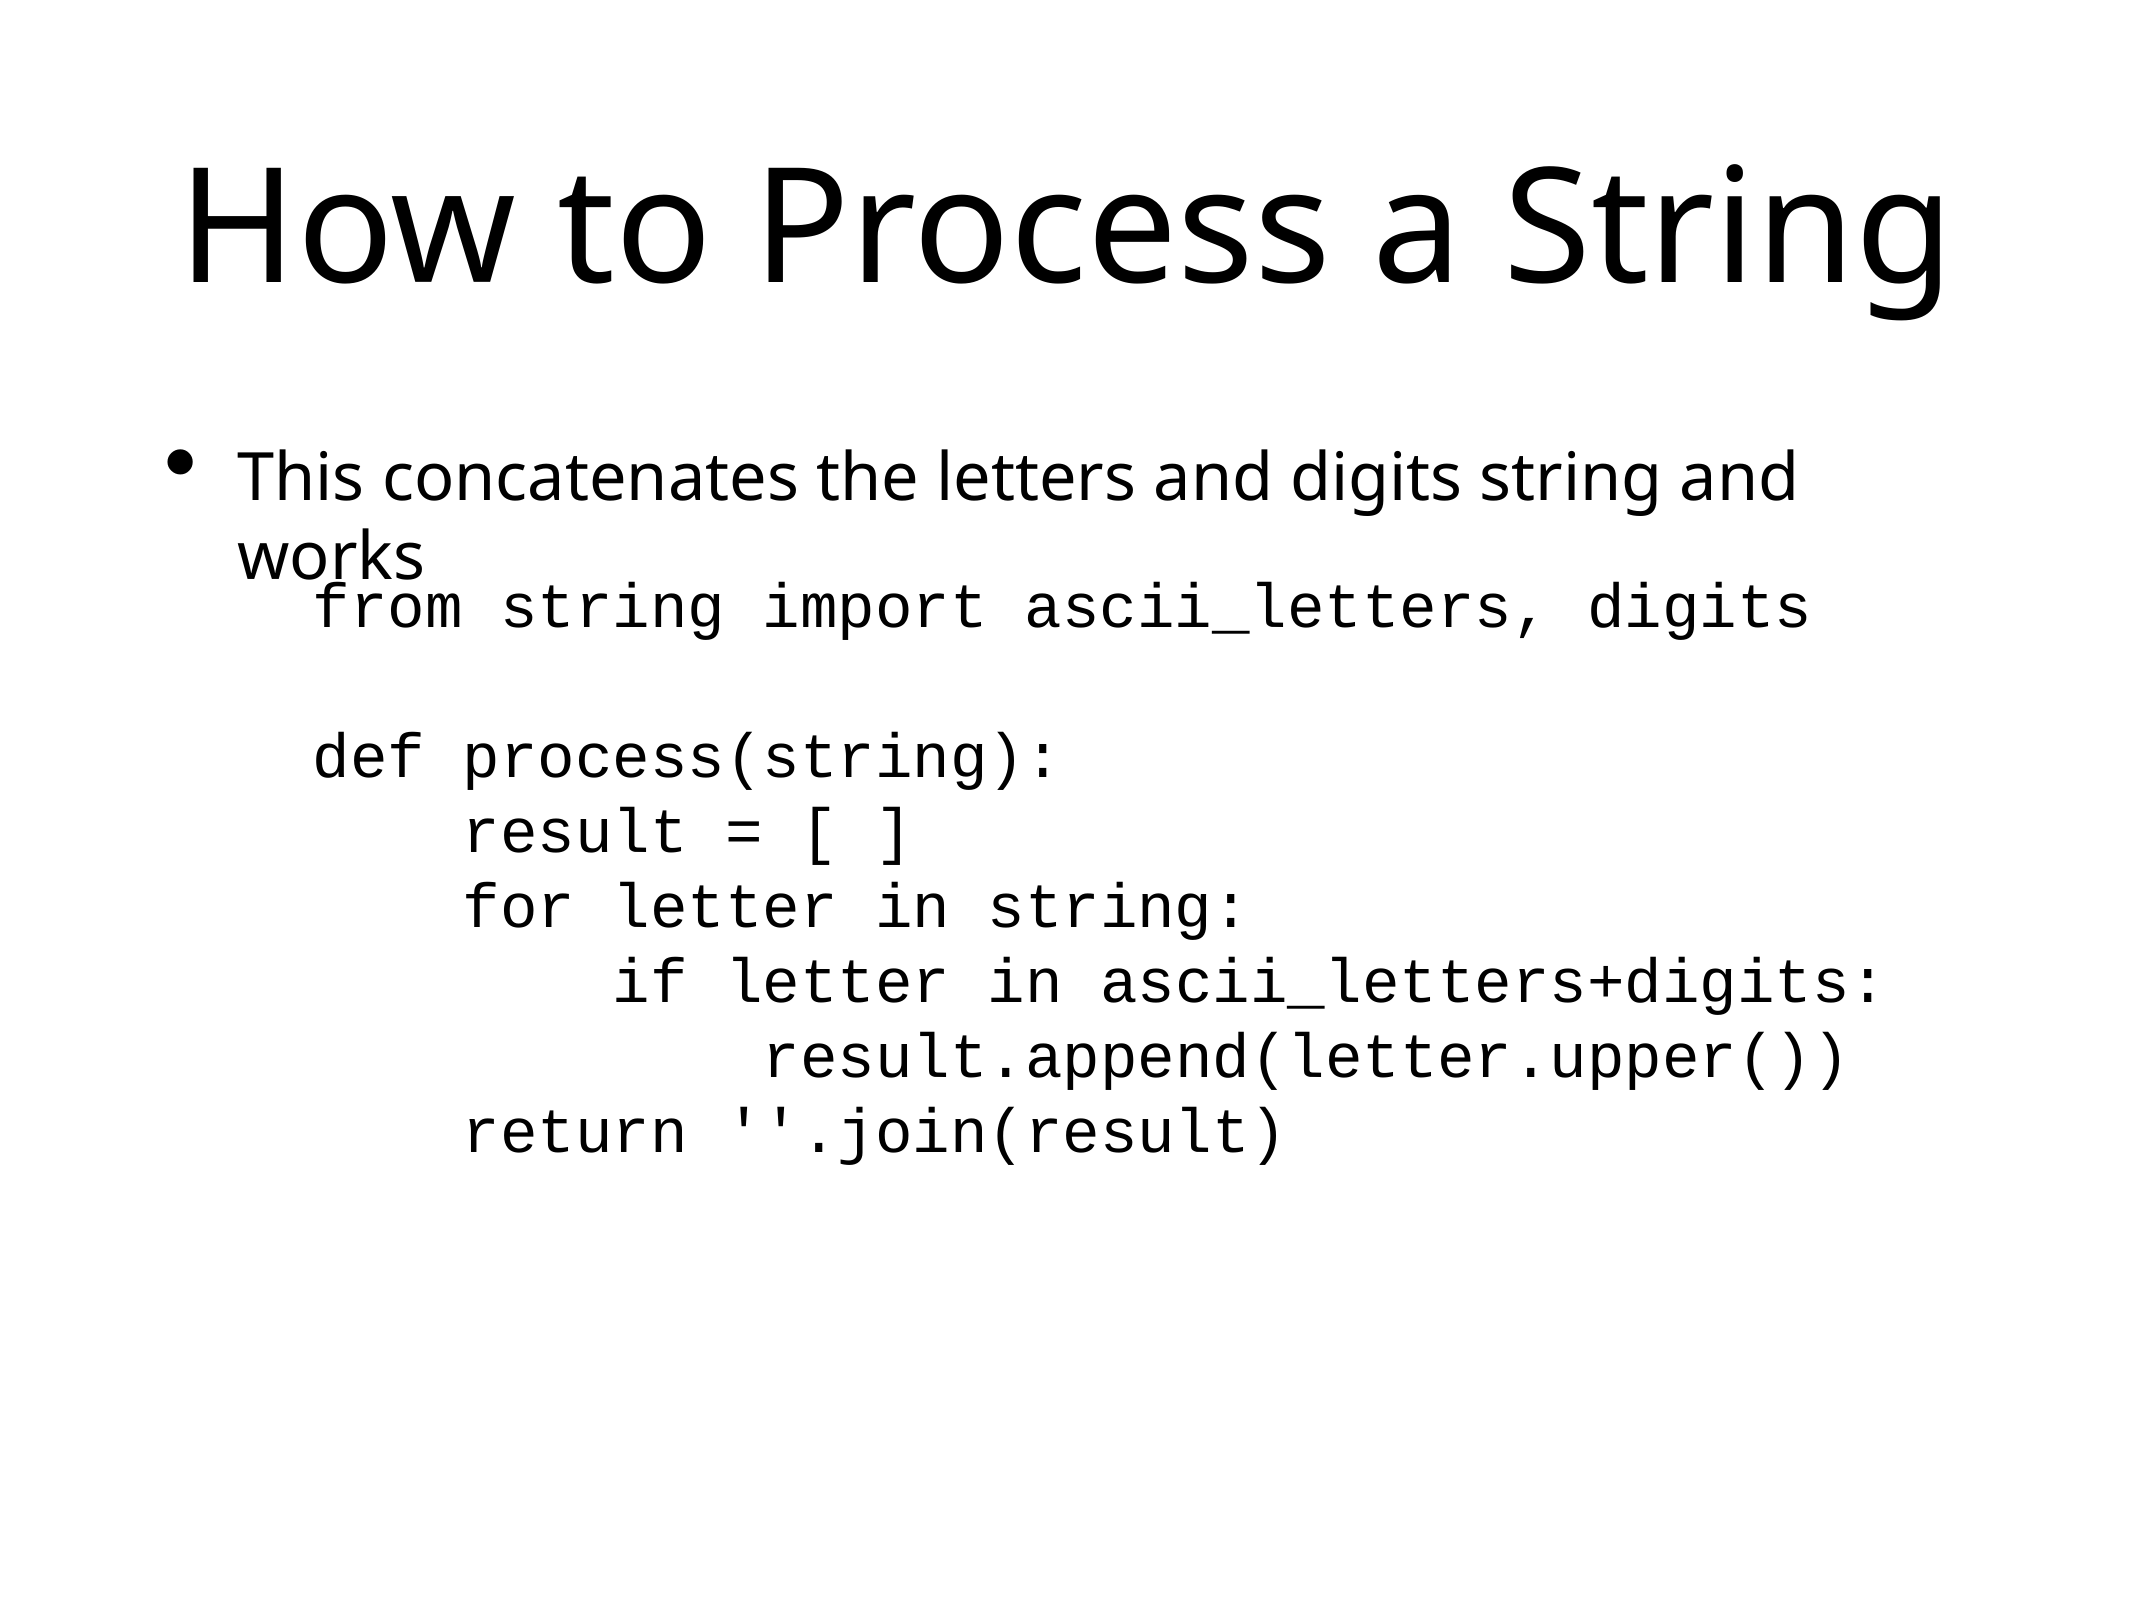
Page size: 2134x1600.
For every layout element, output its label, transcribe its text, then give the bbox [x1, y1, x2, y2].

list This concatenates the letters and digits string and works [155, 424, 1978, 1457]
title How to Process a String [155, 41, 1978, 397]
text_box from string import ascii_letters, digits def process(string): result = [ ] for letter in string: if letter in ascii_letters+digits: result.append(letter.upper()) return ''.join(result) [304, 556, 1897, 1174]
